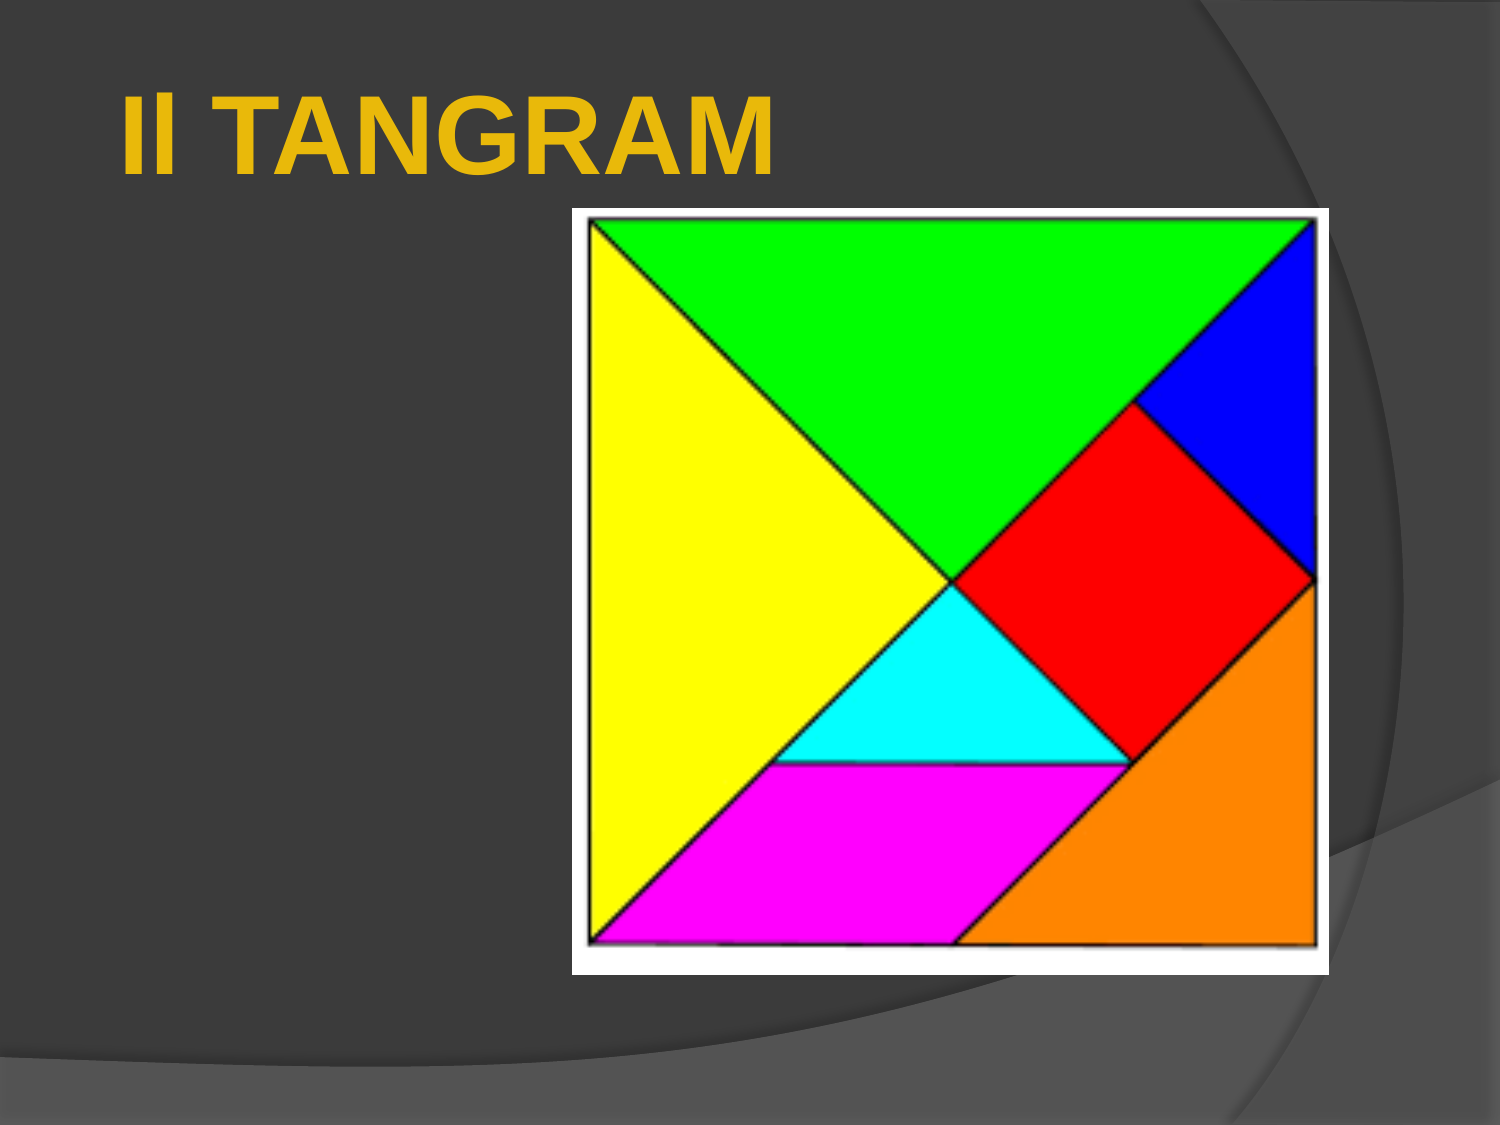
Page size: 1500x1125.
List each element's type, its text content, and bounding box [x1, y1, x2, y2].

text_box Il TANGRAM [103, 54, 794, 205]
picture [572, 207, 1330, 975]
